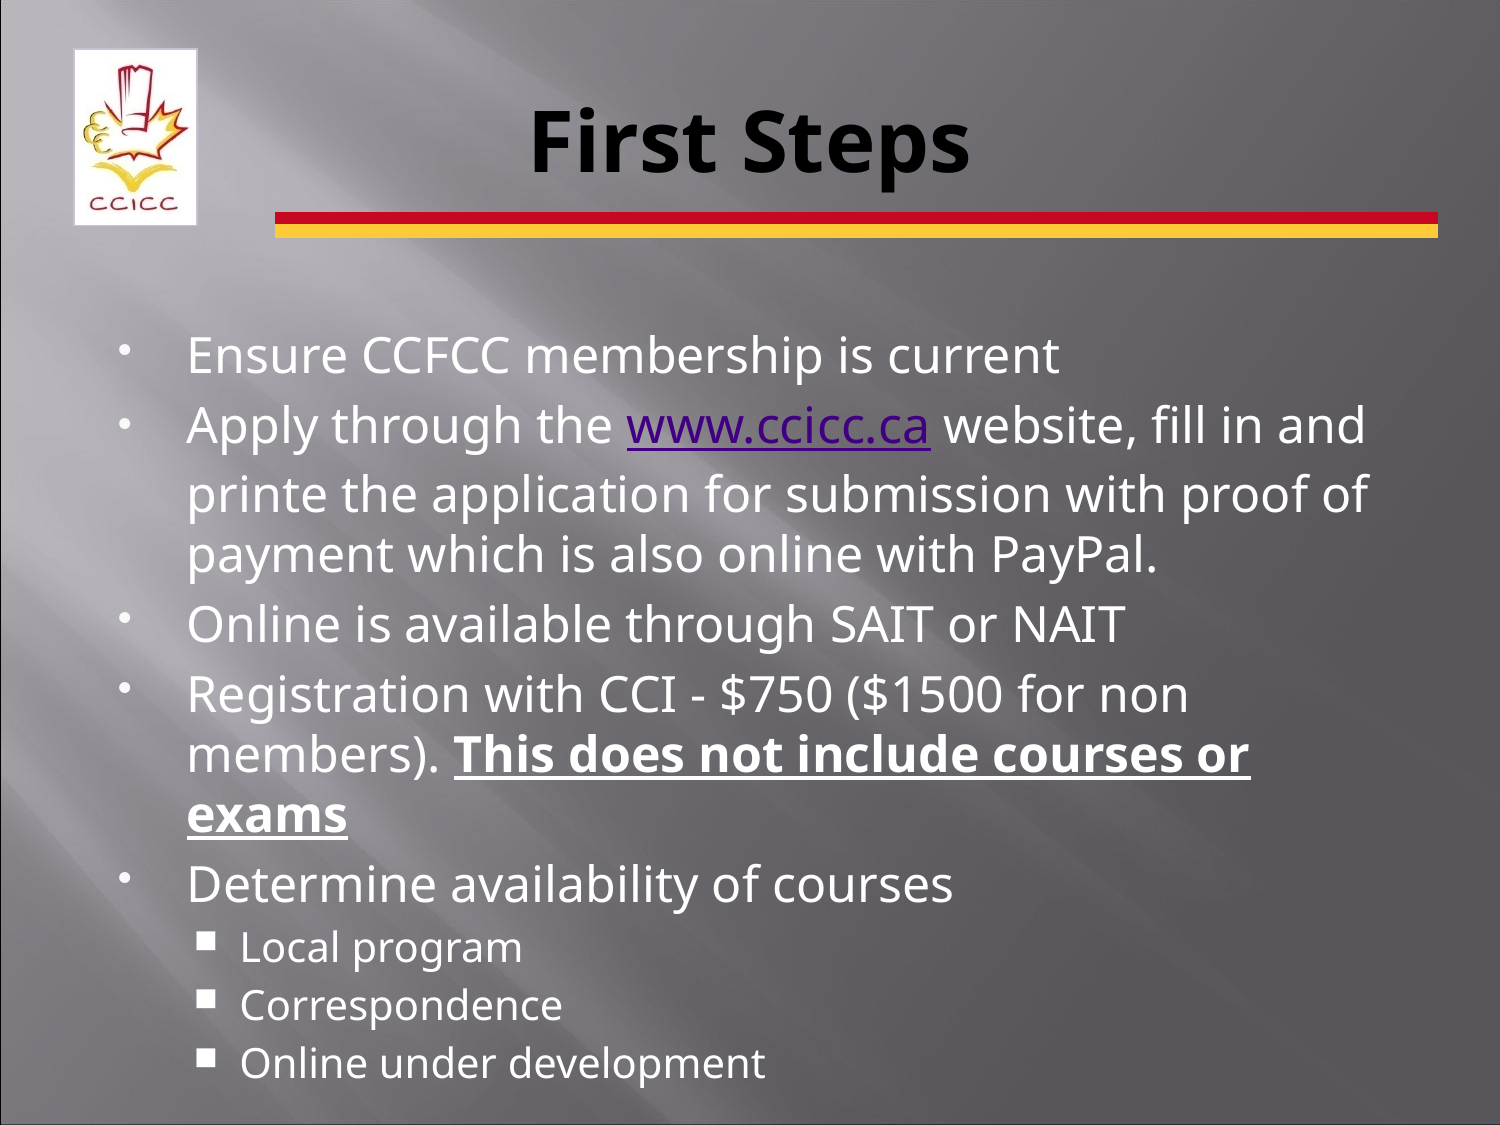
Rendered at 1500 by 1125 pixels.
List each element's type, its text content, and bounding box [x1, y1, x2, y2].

title First Steps [75, 45, 1425, 233]
picture [0, 0, 1500, 1125]
list Ensure CCFCC membership is current Apply through the www.ccicc.ca website, fill in and printe the application for submission with proof of payment which is also online with PayPal. Online is available through SAIT or NAIT Registration with CCI - $750 ($1500 for non members). This does not include courses or exams Determine availability of courses Local program Correspondence Online under development [82, 316, 1432, 1089]
